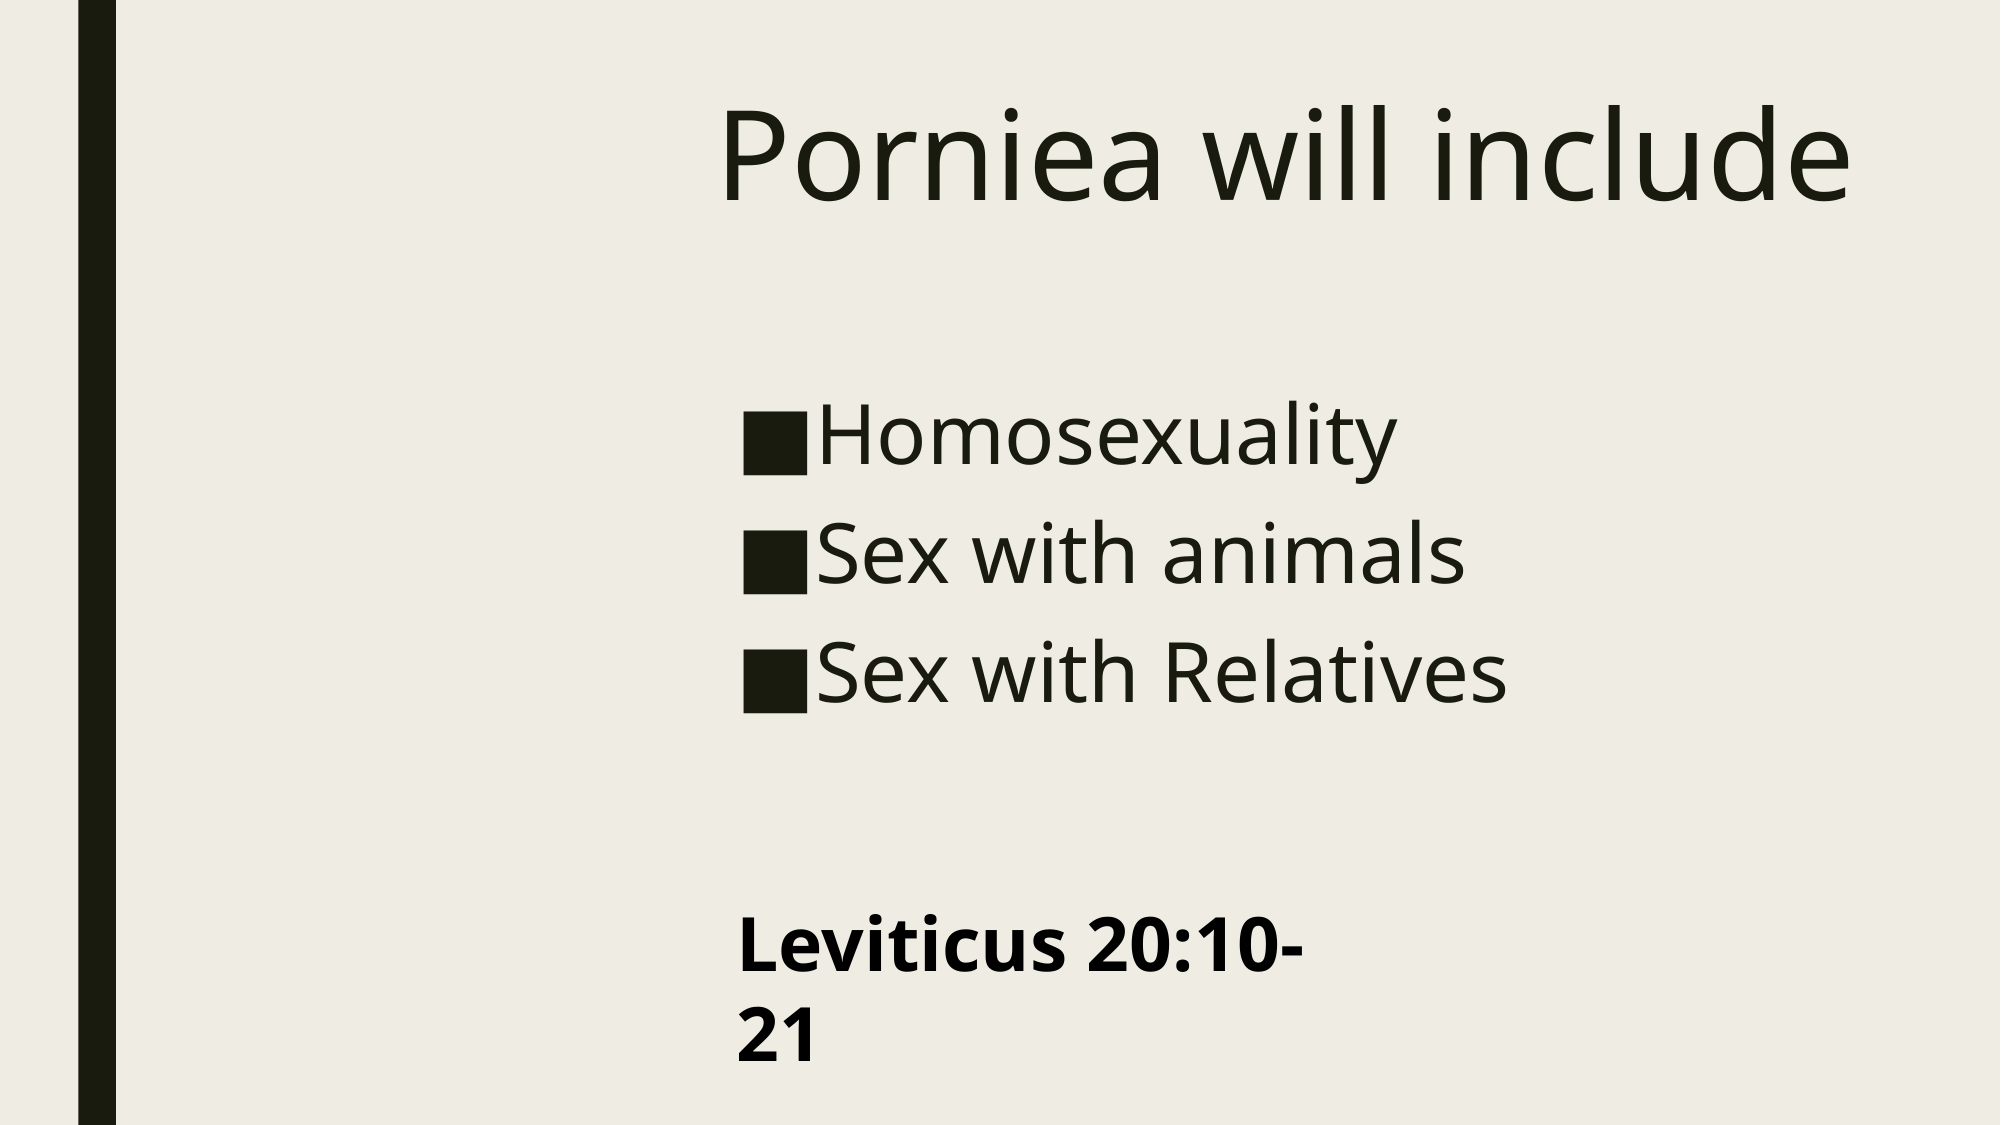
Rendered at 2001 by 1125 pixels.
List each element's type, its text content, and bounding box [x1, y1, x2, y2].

title Porniea will include [700, 86, 2000, 331]
list Homosexuality Sex with animals Sex with Relatives [721, 381, 2000, 970]
text_box Leviticus 20:10-21 [721, 889, 1379, 1084]
